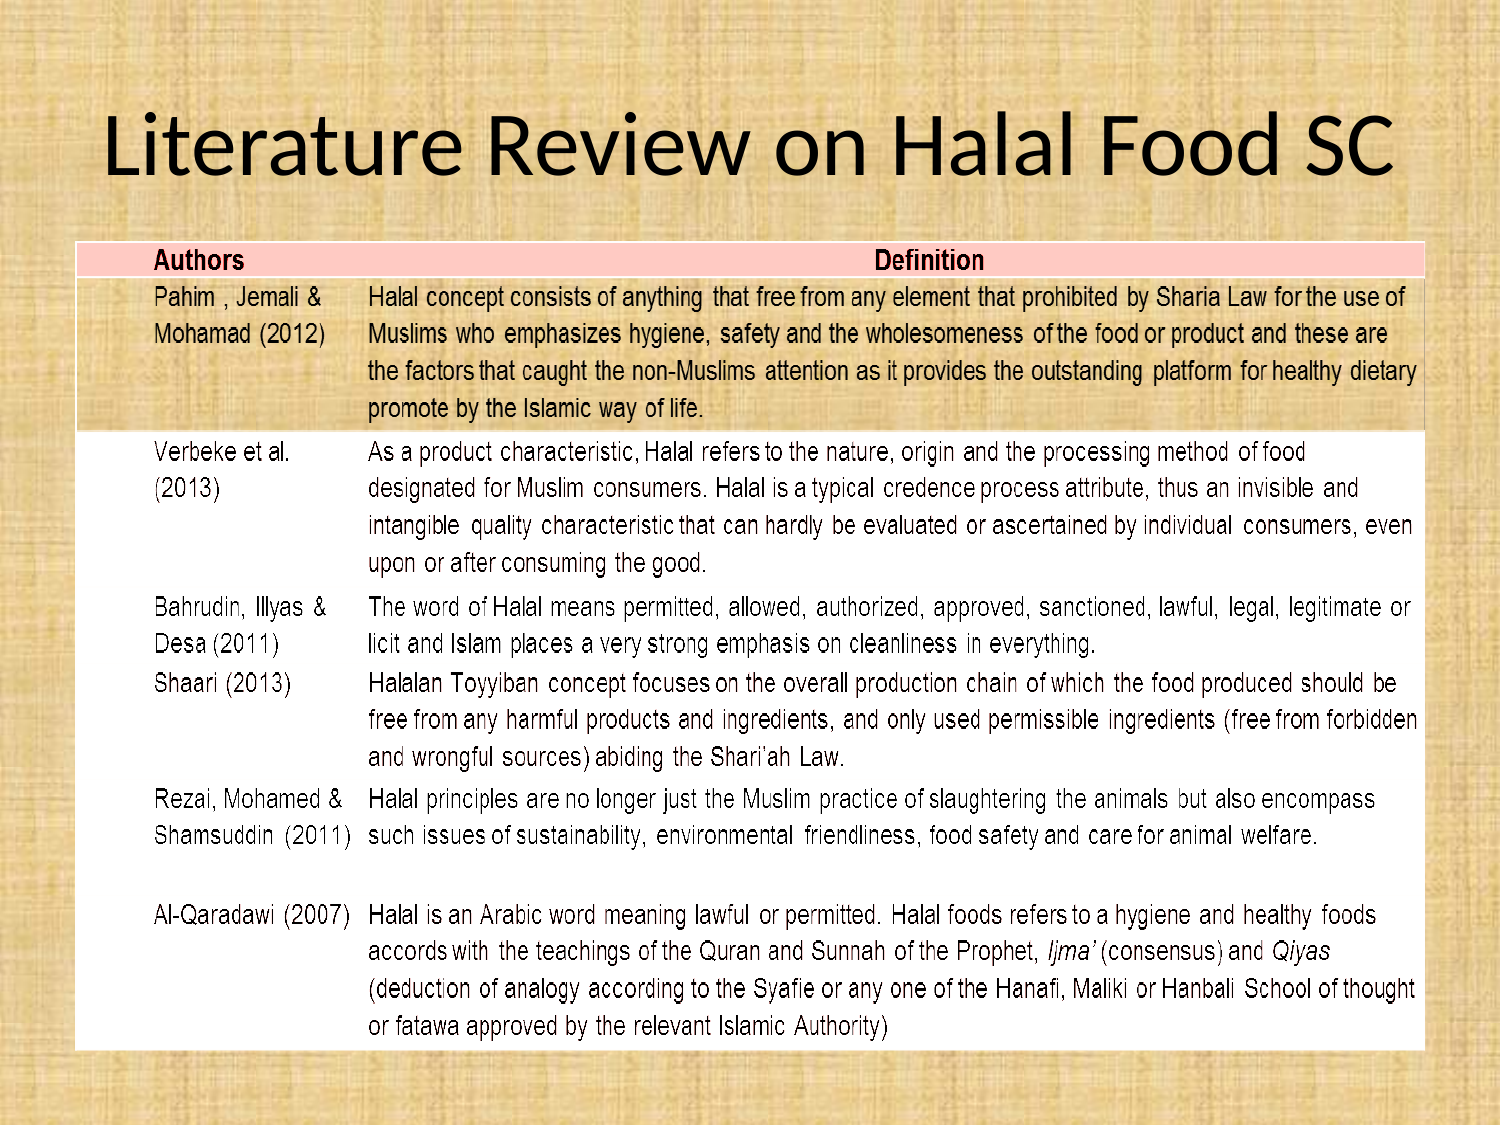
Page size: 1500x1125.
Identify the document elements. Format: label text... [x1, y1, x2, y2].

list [74, 232, 1426, 1059]
title Literature Review on Halal Food SC [75, 45, 1425, 231]
picture [0, 0, 1500, 1125]
